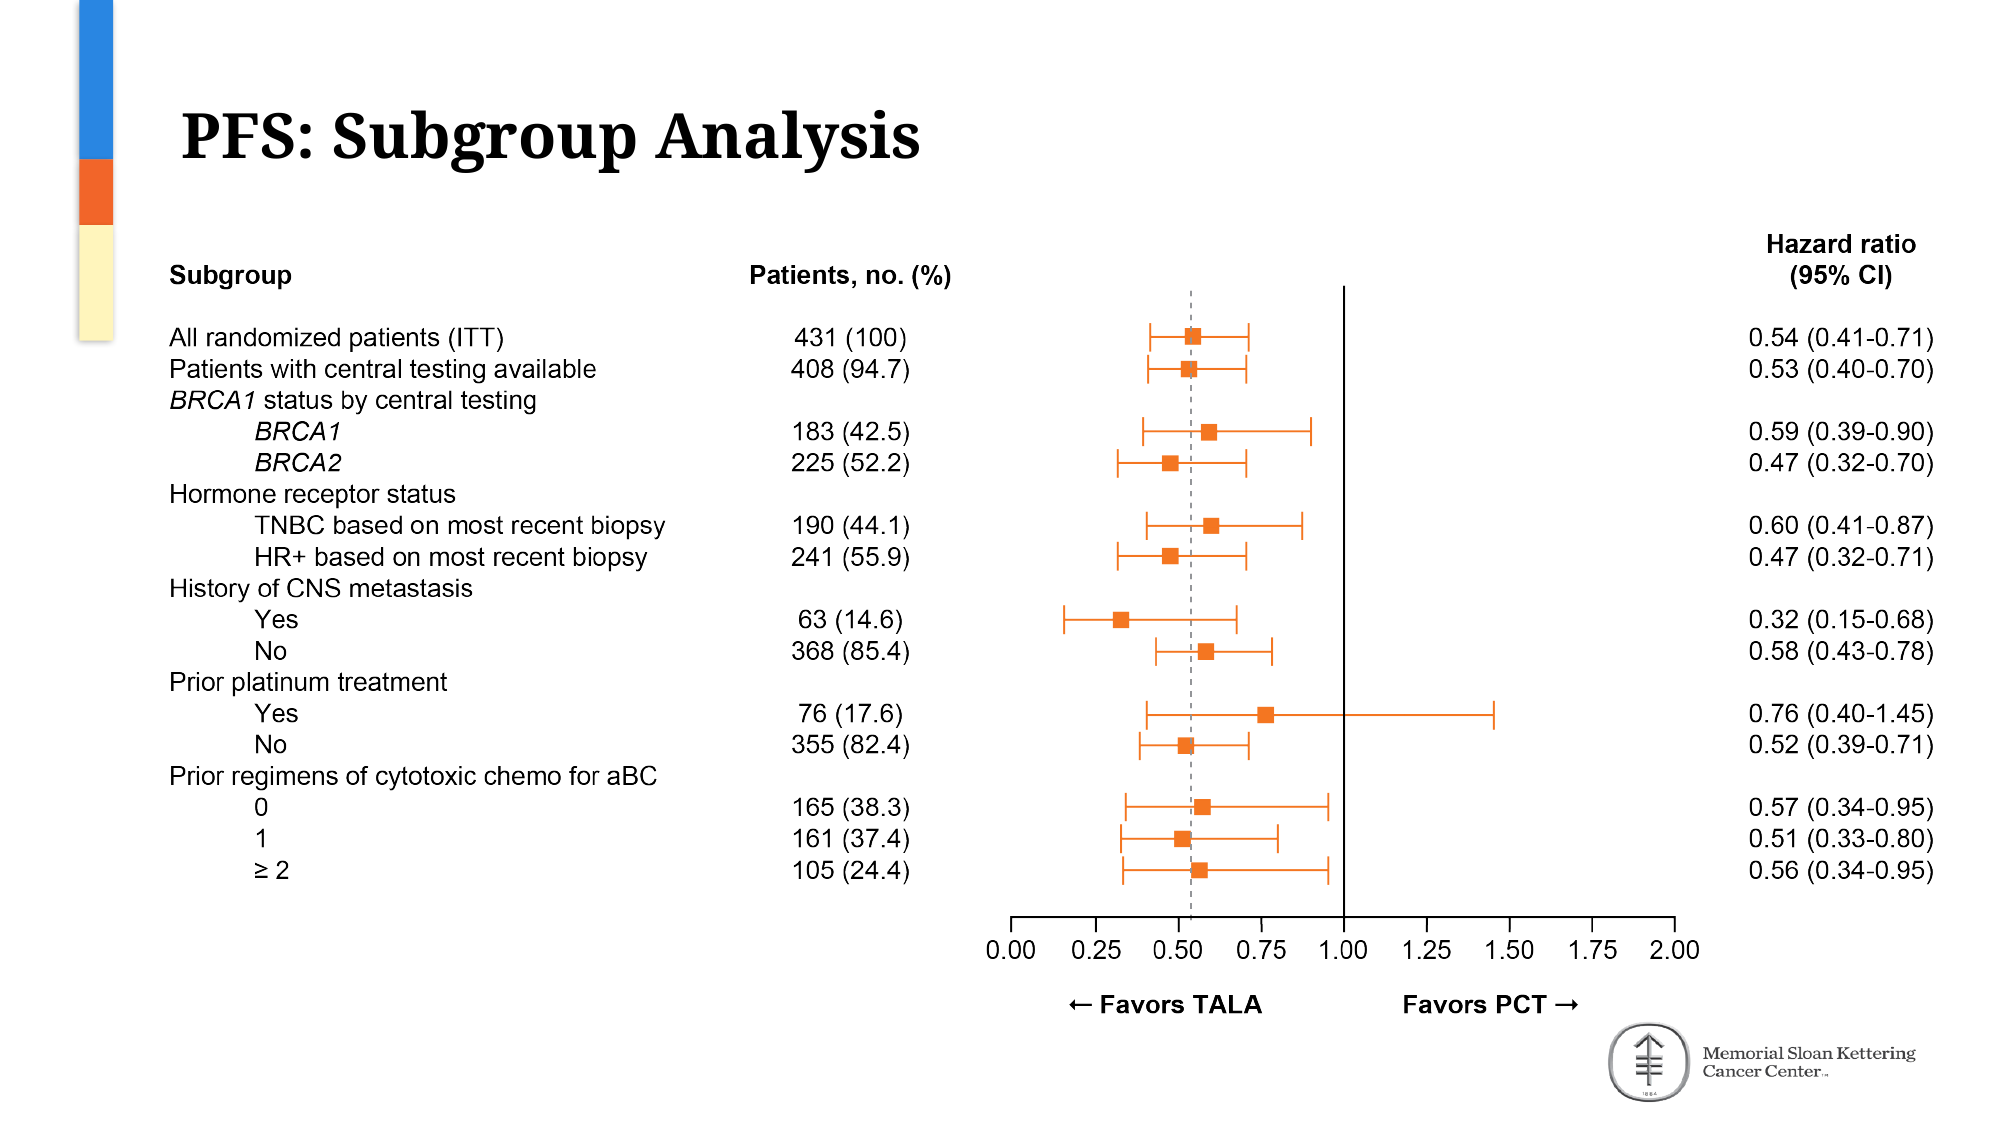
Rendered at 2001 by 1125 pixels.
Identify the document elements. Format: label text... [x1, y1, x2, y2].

picture [134, 187, 1962, 1103]
title PFS: Subgroup Analysis [166, 23, 1840, 179]
